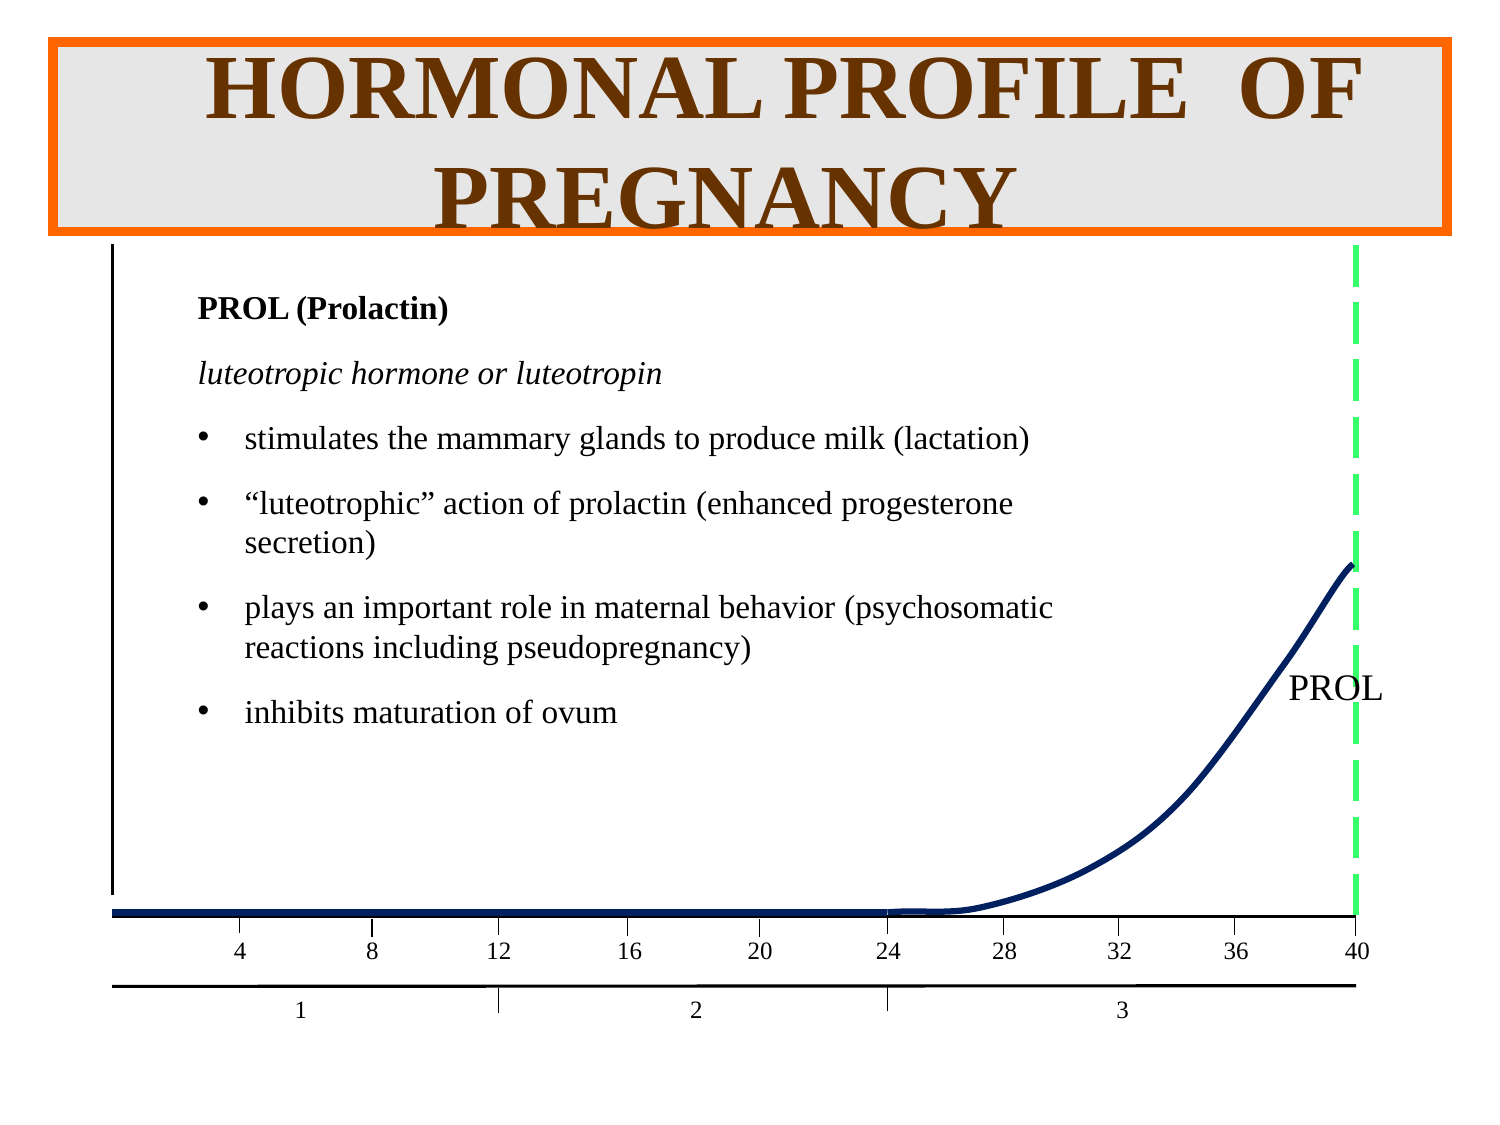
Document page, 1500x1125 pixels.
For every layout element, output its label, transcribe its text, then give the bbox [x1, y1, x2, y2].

text_box 2 [655, 987, 738, 1032]
text_box 12 [458, 927, 540, 972]
text_box 40 [1316, 927, 1399, 972]
text_box 28 [963, 927, 1046, 972]
text_box 16 [588, 927, 671, 972]
text_box 24 [847, 927, 930, 972]
text_box 8 [331, 927, 413, 972]
text_box PROL (Prolactin) luteotropic hormone or luteotropin stimulates the mammary glands to produce milk (lactation) “luteotrophic” action of prolactin (enhanced progesterone secretion) plays an important role in maternal behavior (psychosomatic reactions including pseudopregnancy) inhibits maturation of ovum [182, 278, 1105, 738]
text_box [29, 19, 1447, 257]
text_box 20 [719, 927, 801, 972]
text_box 4 [199, 927, 281, 972]
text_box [887, 563, 1400, 913]
text_box 36 [1195, 927, 1277, 972]
text_box 32 [1078, 927, 1161, 972]
text_box 3 [1081, 987, 1164, 1032]
text_box 1 [260, 987, 342, 1031]
